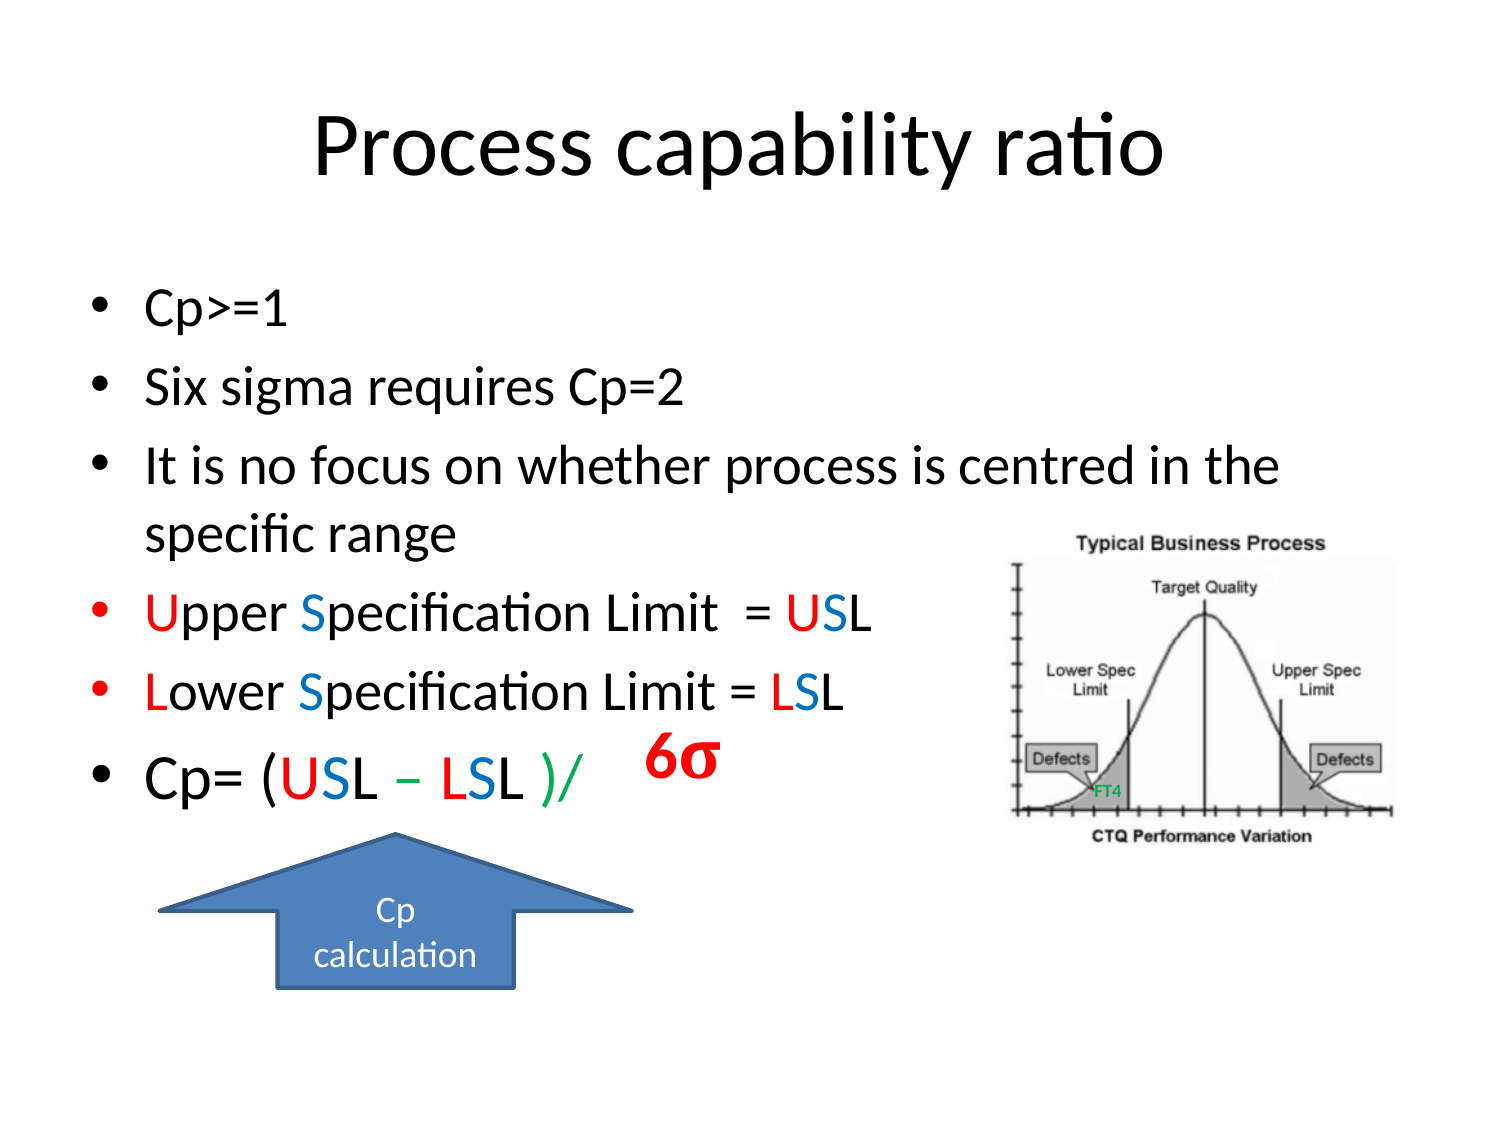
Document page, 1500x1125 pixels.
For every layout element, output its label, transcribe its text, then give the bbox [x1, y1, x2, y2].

text_box Cp calculation [157, 832, 634, 990]
list Cp>=1 Six sigma requires Cp=2 It is no focus on whether process is centred in the specific range Upper Specification Limit = USL Lower Specification Limit = LSL Cp= (USL – LSL )/ [75, 262, 1425, 1005]
title Process capability ratio [75, 45, 1425, 233]
text_box 6σ [584, 704, 737, 799]
picture [1004, 526, 1410, 847]
